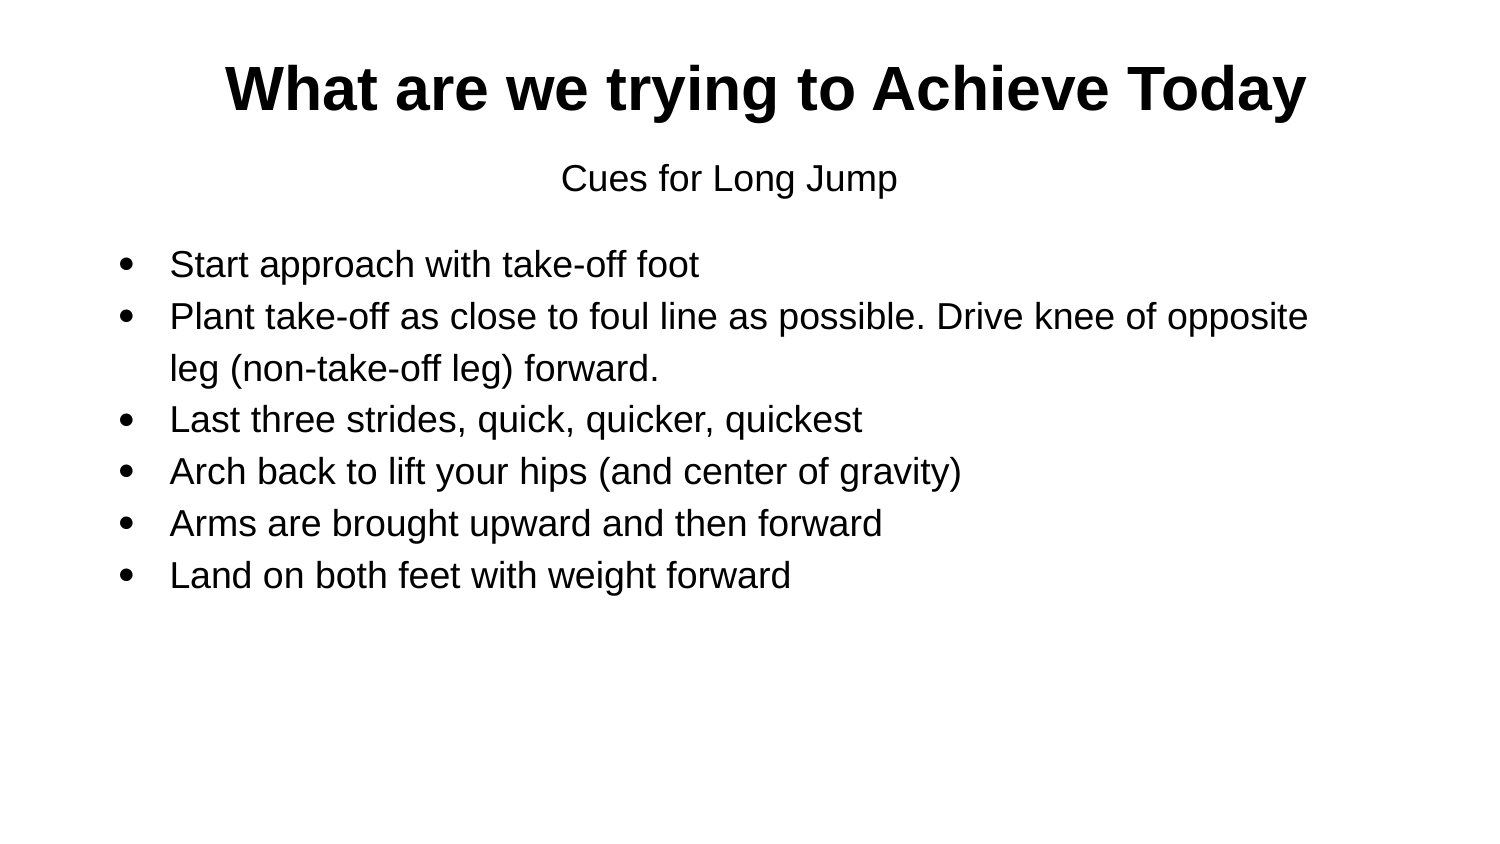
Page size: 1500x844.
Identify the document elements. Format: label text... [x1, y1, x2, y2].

text_box Cues for Long Jump Start approach with take-off foot Plant take-off as close to foul line as possible. Drive knee of opposite leg (non-take-off leg) forward. Last three strides, quick, quicker, quickest Arch back to lift your hips (and center of gravity) Arms are brought upward and then forward Land on both feet with weight forward [79, 138, 1380, 759]
text_box What are we trying to Achieve Today [101, 33, 1432, 844]
